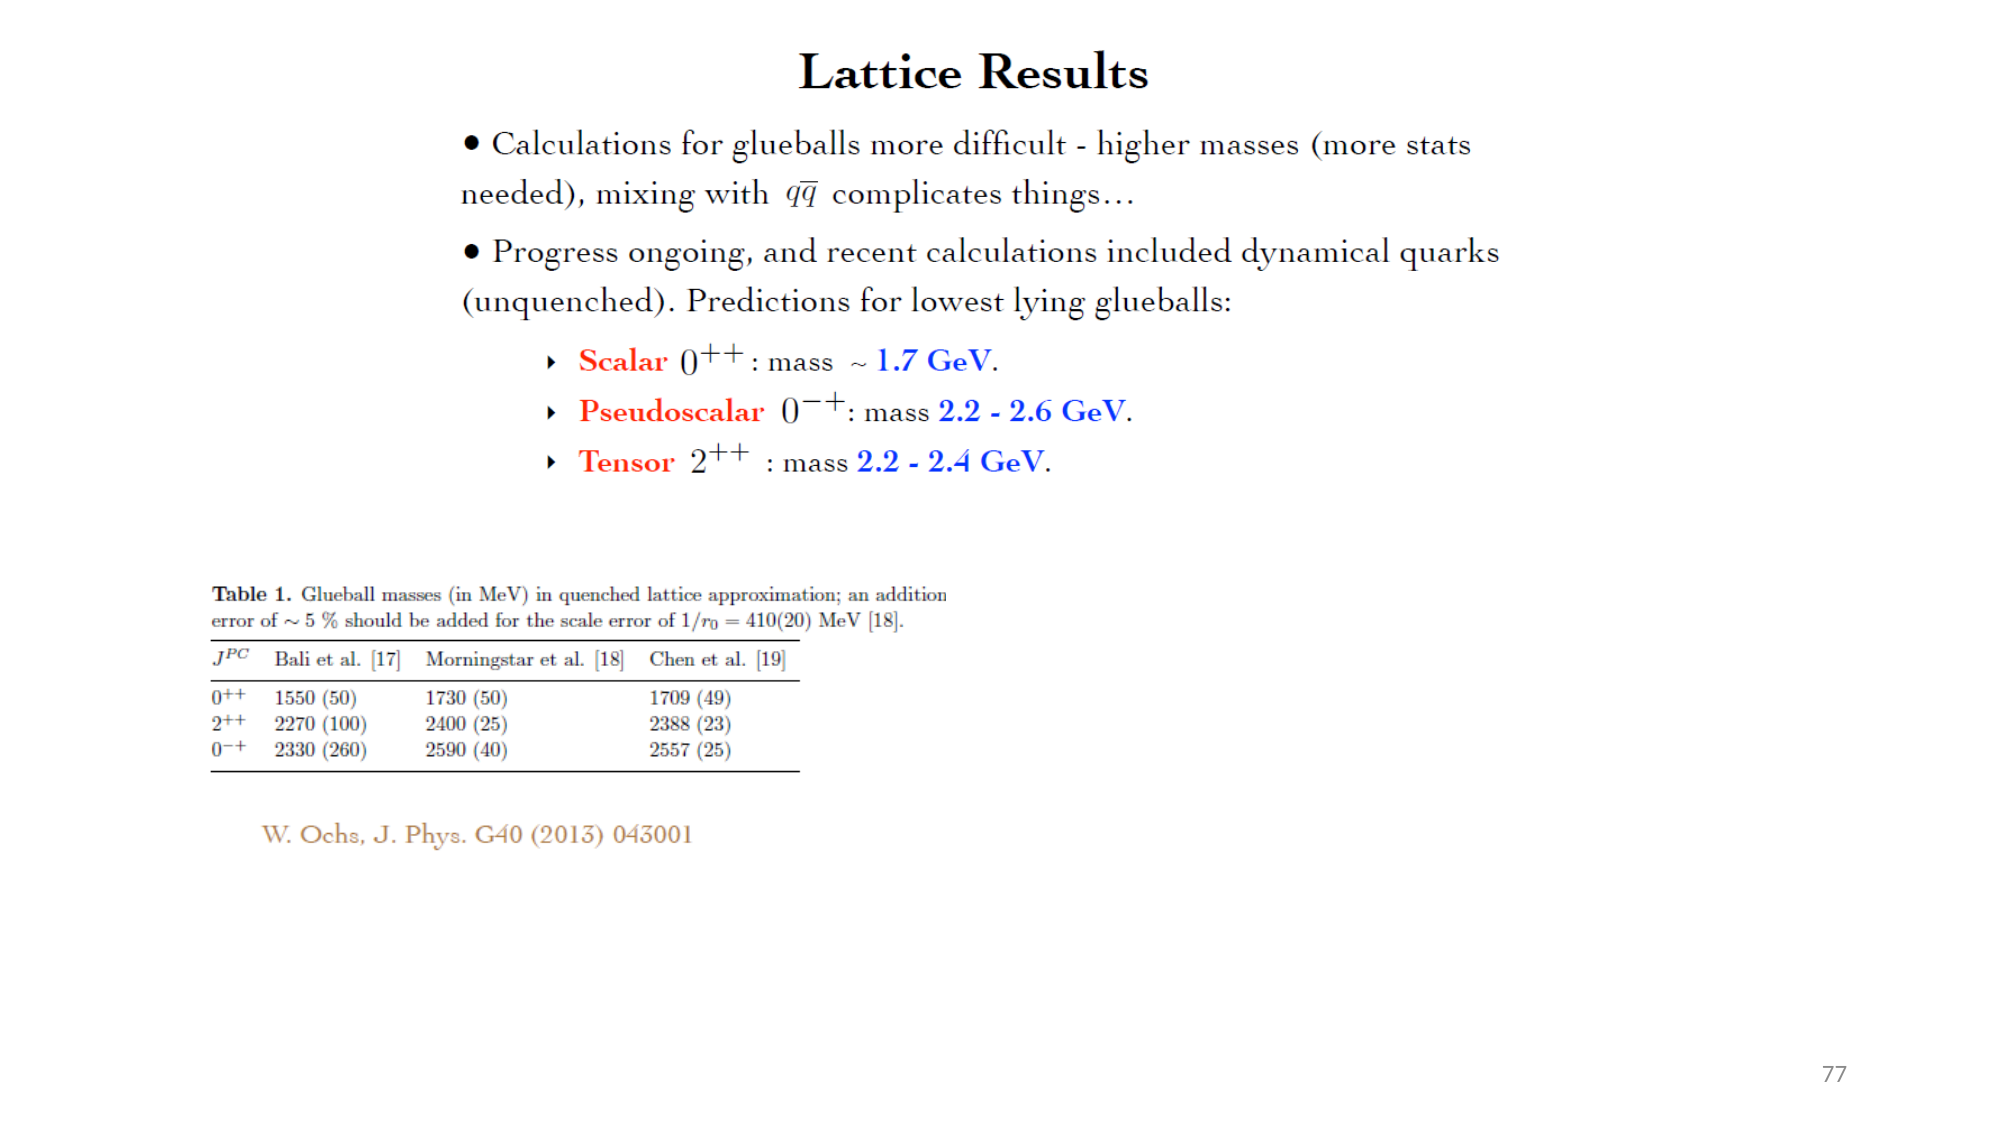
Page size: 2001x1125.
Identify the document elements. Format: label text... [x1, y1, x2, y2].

slide_number 77 [1412, 1042, 1863, 1103]
picture [455, 12, 1560, 474]
picture [195, 562, 946, 868]
